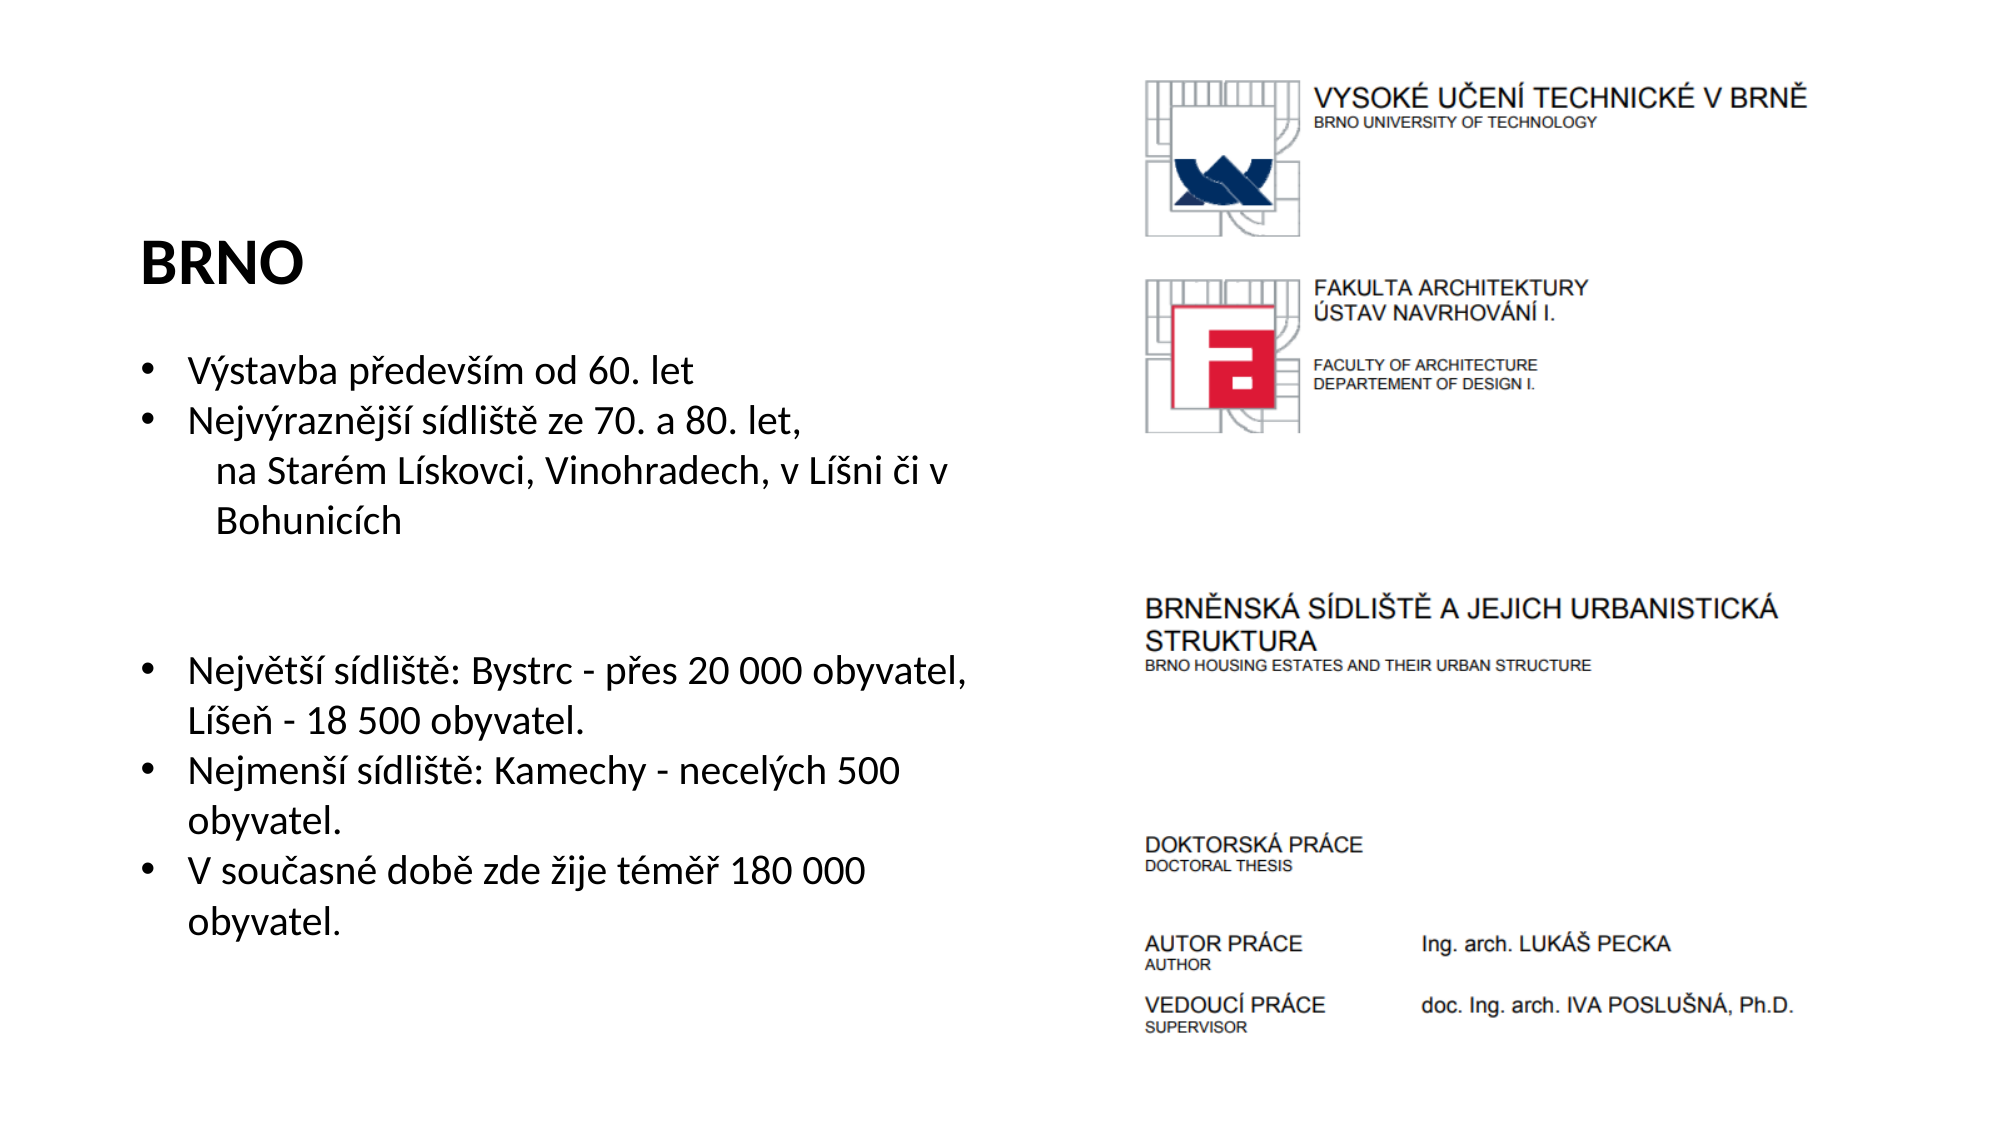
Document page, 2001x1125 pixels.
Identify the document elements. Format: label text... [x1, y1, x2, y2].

picture [1025, 44, 1887, 1034]
text_box BRNO Výstavba především od 60. let Nejvýraznější sídliště ze 70. a 80. let, na Starém Lískovci, Vinohradech, v Líšni či v Bohunicích Největší sídliště: Bystrc - přes 20 000 obyvatel, Líšeň - 18 500 obyvatel. Nejmenší sídliště: Kamechy - necelých 500 obyvatel. V současné době zde žije téměř 180 000 obyvatel. [125, 210, 1026, 1041]
